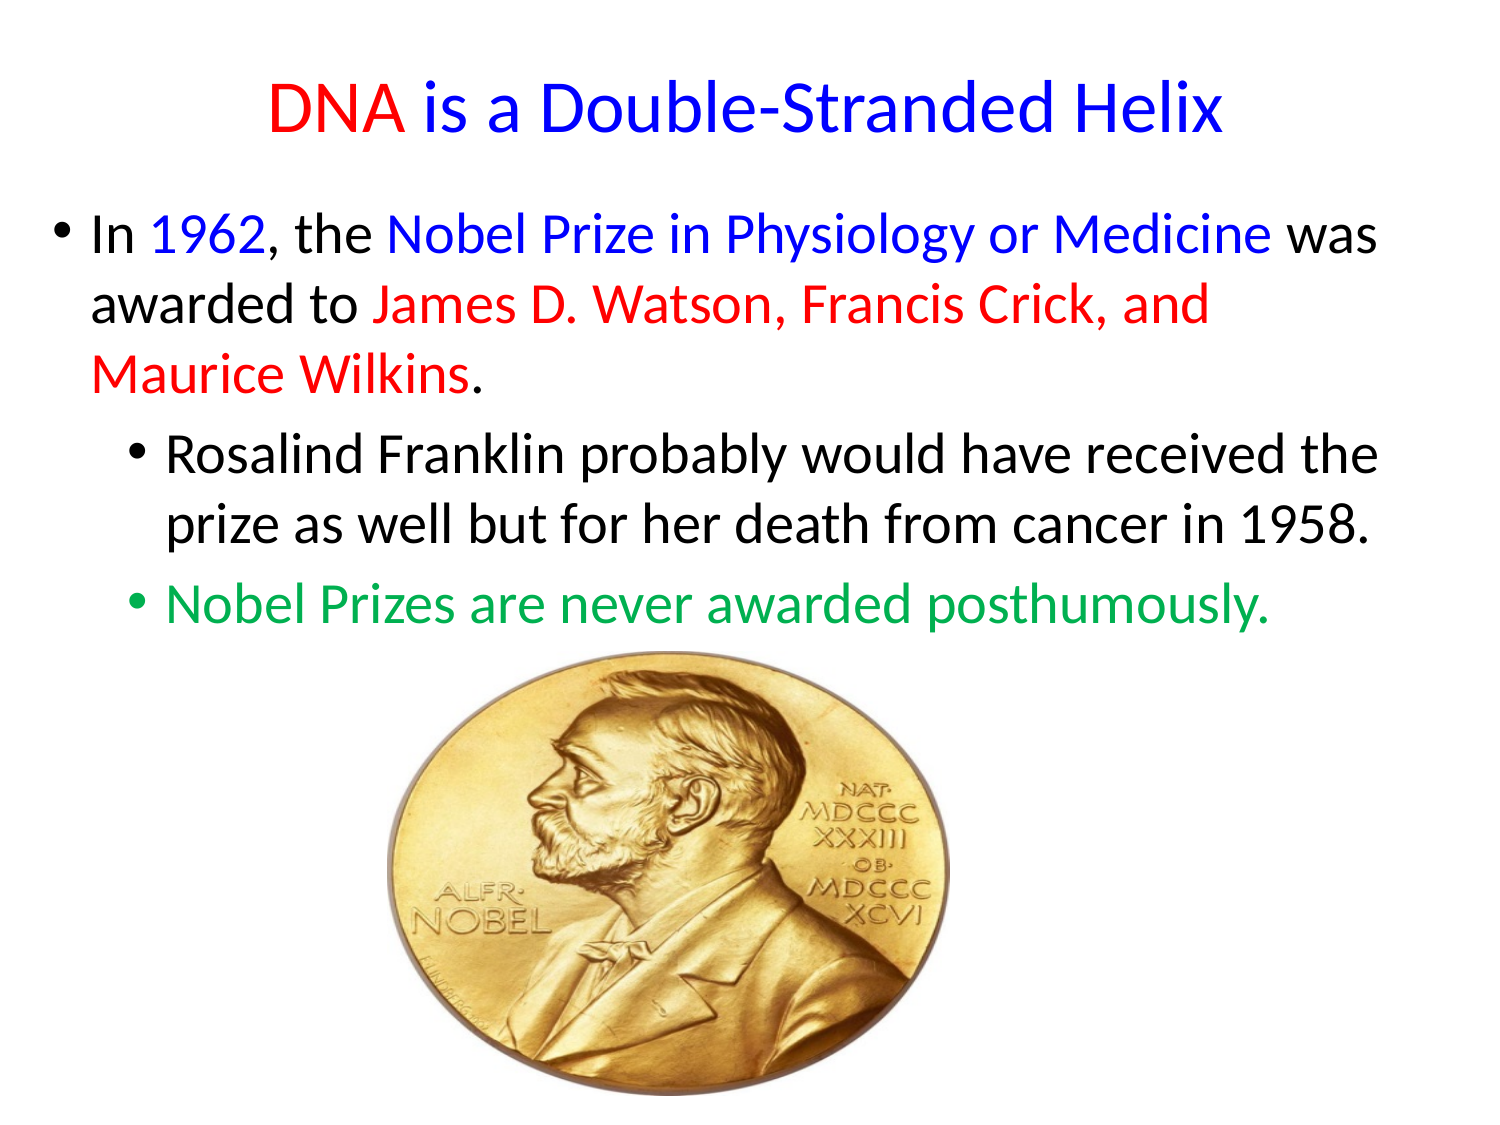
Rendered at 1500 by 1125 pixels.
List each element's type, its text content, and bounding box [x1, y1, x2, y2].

title DNA is a Double-Stranded Helix [51, 59, 1442, 201]
picture [387, 650, 950, 1096]
list In 1962, the Nobel Prize in Physiology or Medicine was awarded to James D. Watson, Francis Crick, and Maurice Wilkins. Rosalind Franklin probably would have received the prize as well but for her death from cancer in 1958. Nobel Prizes are never awarded posthumously. [37, 187, 1429, 969]
